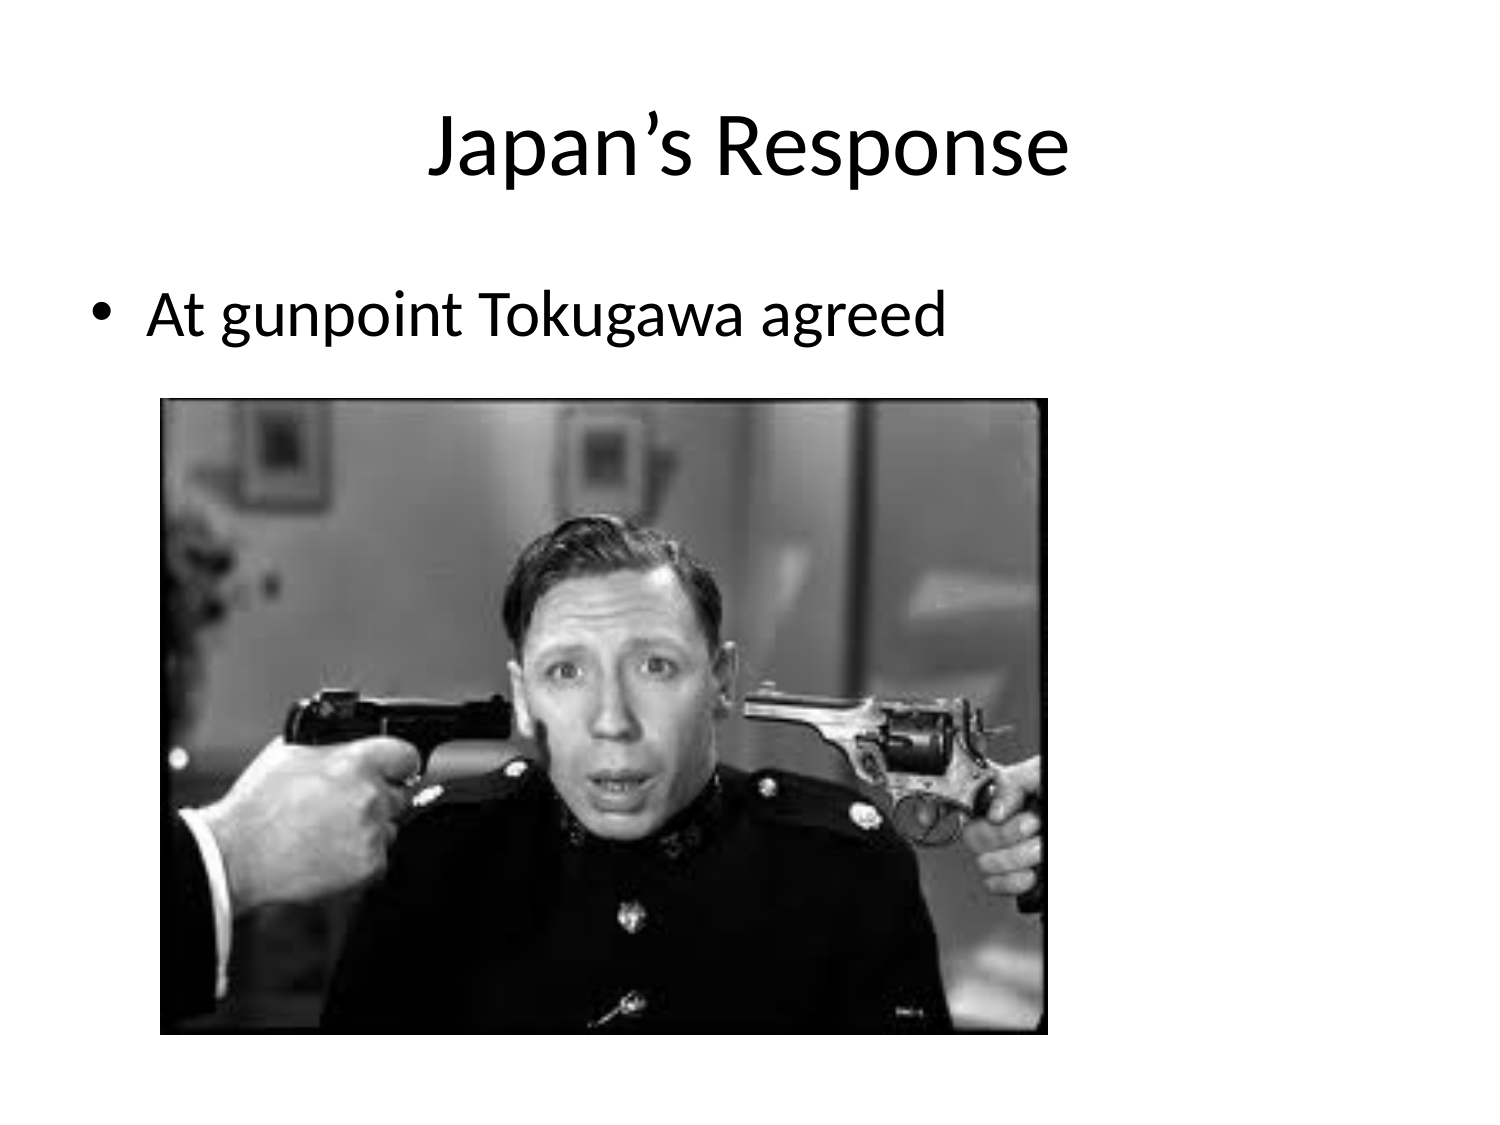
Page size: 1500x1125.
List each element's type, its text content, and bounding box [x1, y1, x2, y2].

title Japan’s Response [75, 45, 1425, 233]
picture [160, 398, 1048, 1036]
list At gunpoint Tokugawa agreed [75, 262, 1425, 1005]
